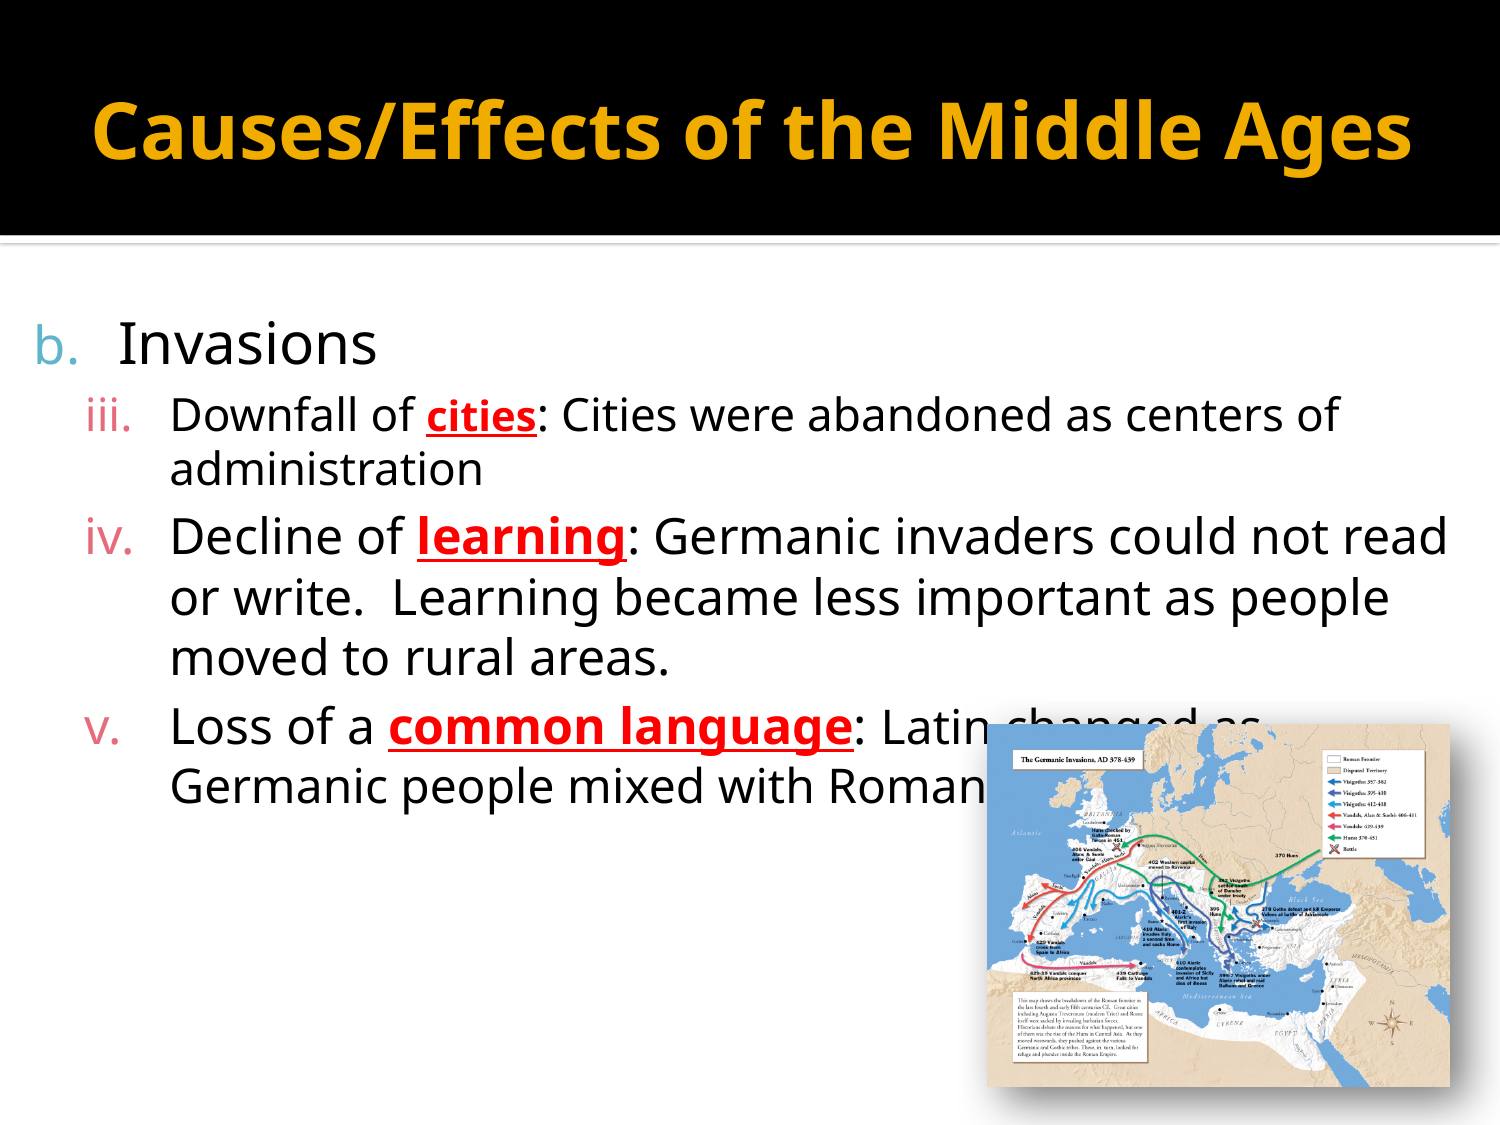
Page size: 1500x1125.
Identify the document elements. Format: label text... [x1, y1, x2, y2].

list Invasions Downfall of cities: Cities were abandoned as centers of administration Decline of learning: Germanic invaders could not read or write. Learning became less important as people moved to rural areas. Loss of a common language: Latin changed as Germanic people mixed with Roman population. [0, 291, 1500, 1050]
title Causes/Effects of the Middle Ages [75, 25, 1425, 231]
picture [987, 724, 1450, 1087]
